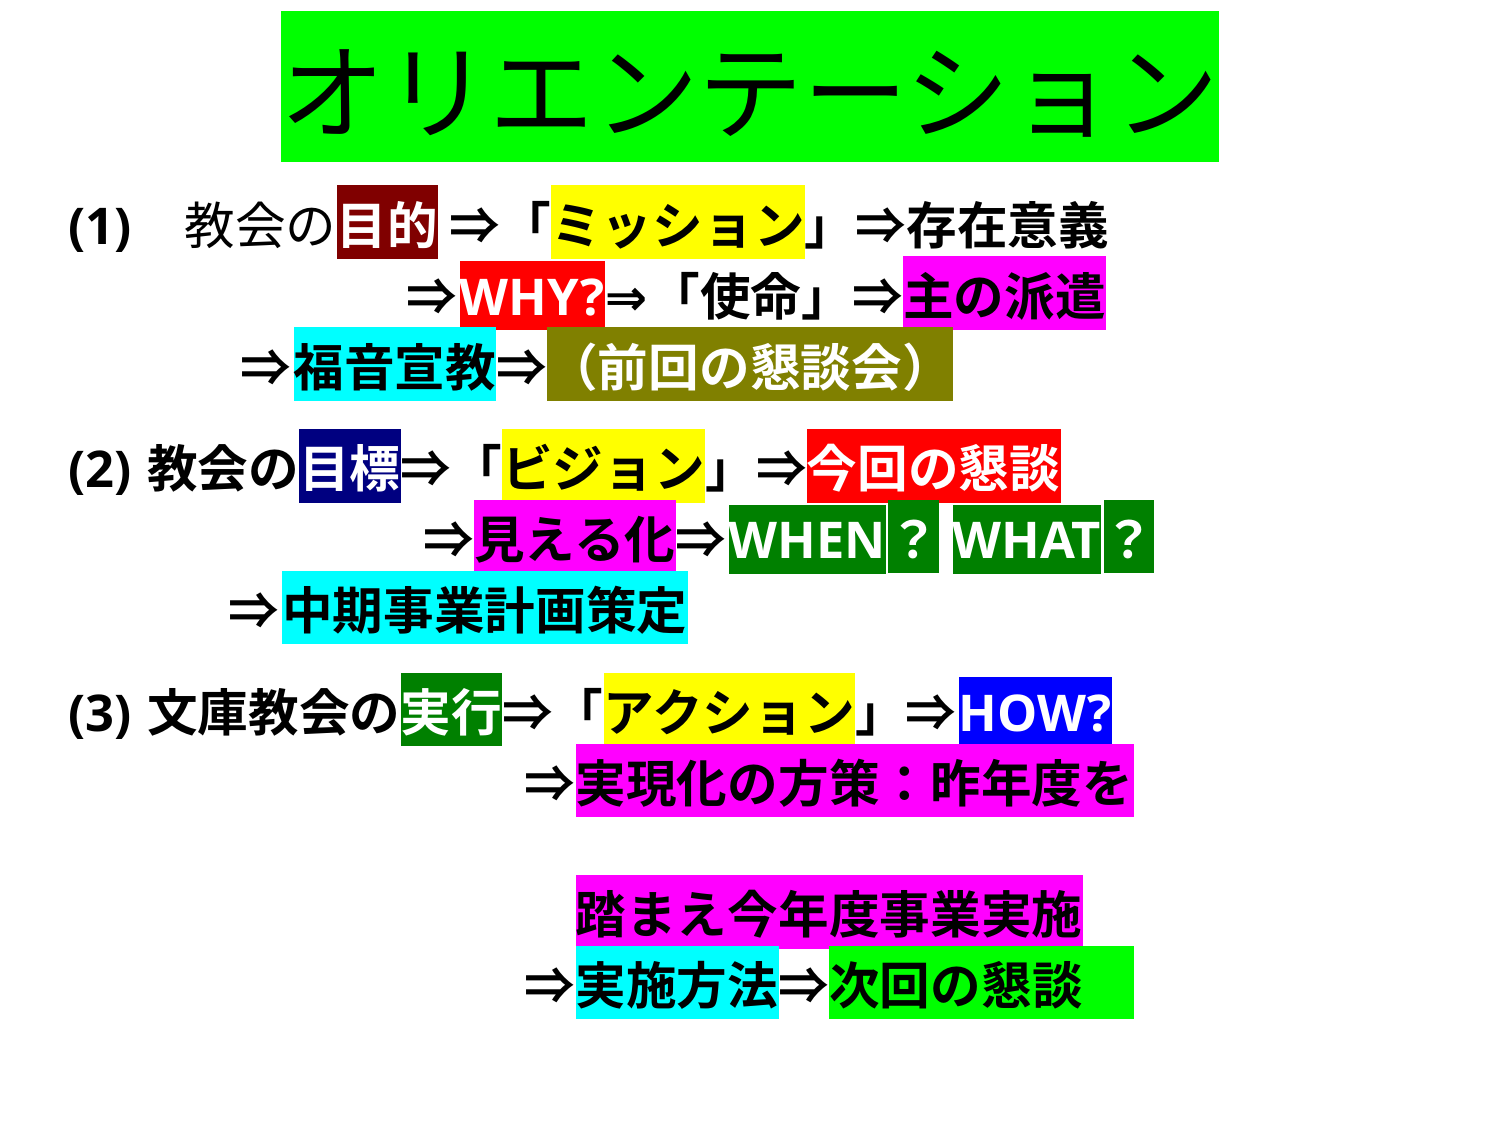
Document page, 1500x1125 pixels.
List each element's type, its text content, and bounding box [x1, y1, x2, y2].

title オリエンテーション [75, 19, 1425, 160]
list (1) 教会の目的 ⇒「ミッション」⇒存在意義 ⇒WHY?⇒「使命」⇒主の派遣 ⇒福音宣教⇒（前回の懇談会） (2) 教会の目標⇒「ビジョン」⇒今回の懇談 ⇒見える化⇒WHEN？ WHAT？ ⇒中期事業計画策定 (3) 文庫教会の実行⇒「アクション」⇒HOW? ⇒実現化の方策：昨年度を 踏まえ今年度事業実施 ⇒実施方法⇒次回の懇談 [53, 160, 1459, 1106]
